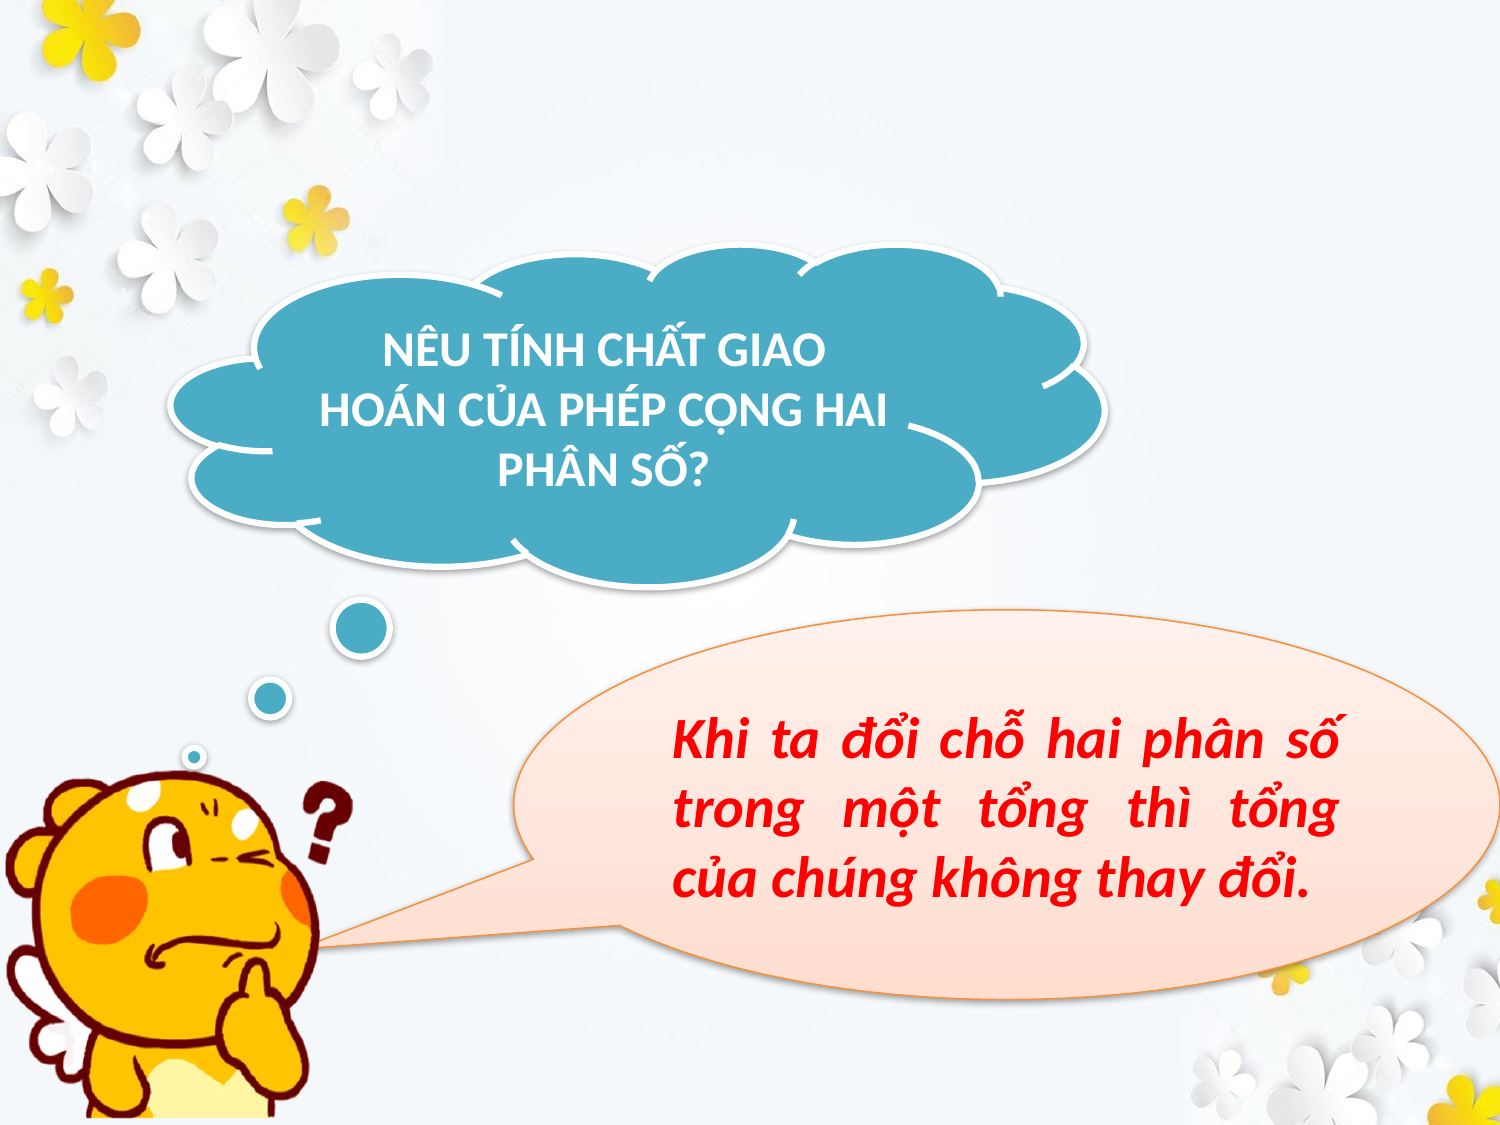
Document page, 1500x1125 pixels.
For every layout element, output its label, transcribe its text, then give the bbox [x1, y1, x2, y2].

text_box NÊU TÍNH CHẤT GIAO HOÁN CỦA PHÉP CỘNG HAI PHÂN SỐ? [247, 676, 293, 721]
text_box NÊU TÍNH CHẤT GIAO HOÁN CỦA PHÉP CỘNG HAI PHÂN SỐ? [329, 596, 393, 660]
text_box Khi ta đổi chỗ hai phân số trong một tổng thì tổng của chúng không thay đổi. [377, 608, 1500, 1001]
picture [0, 0, 1500, 1125]
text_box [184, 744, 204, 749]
text_box NÊU TÍNH CHẤT GIAO HOÁN CỦA PHÉP CỘNG HAI PHÂN SỐ? [167, 241, 1108, 591]
